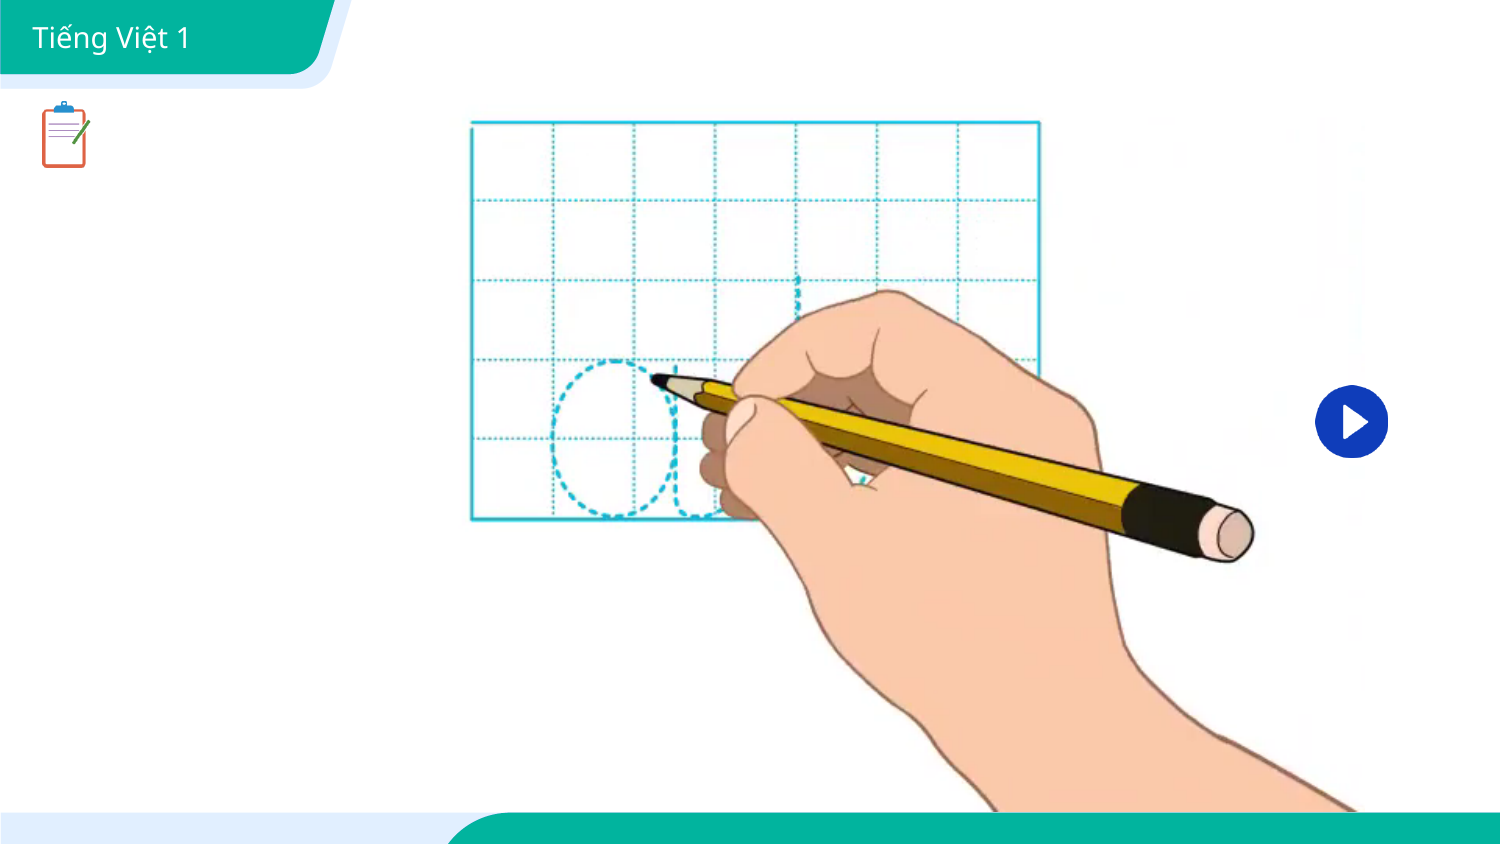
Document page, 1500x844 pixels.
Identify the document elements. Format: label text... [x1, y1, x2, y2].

text_box Tiếng Việt 1 [17, 12, 228, 63]
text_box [399, 67, 1365, 812]
picture [0, 0, 1500, 844]
